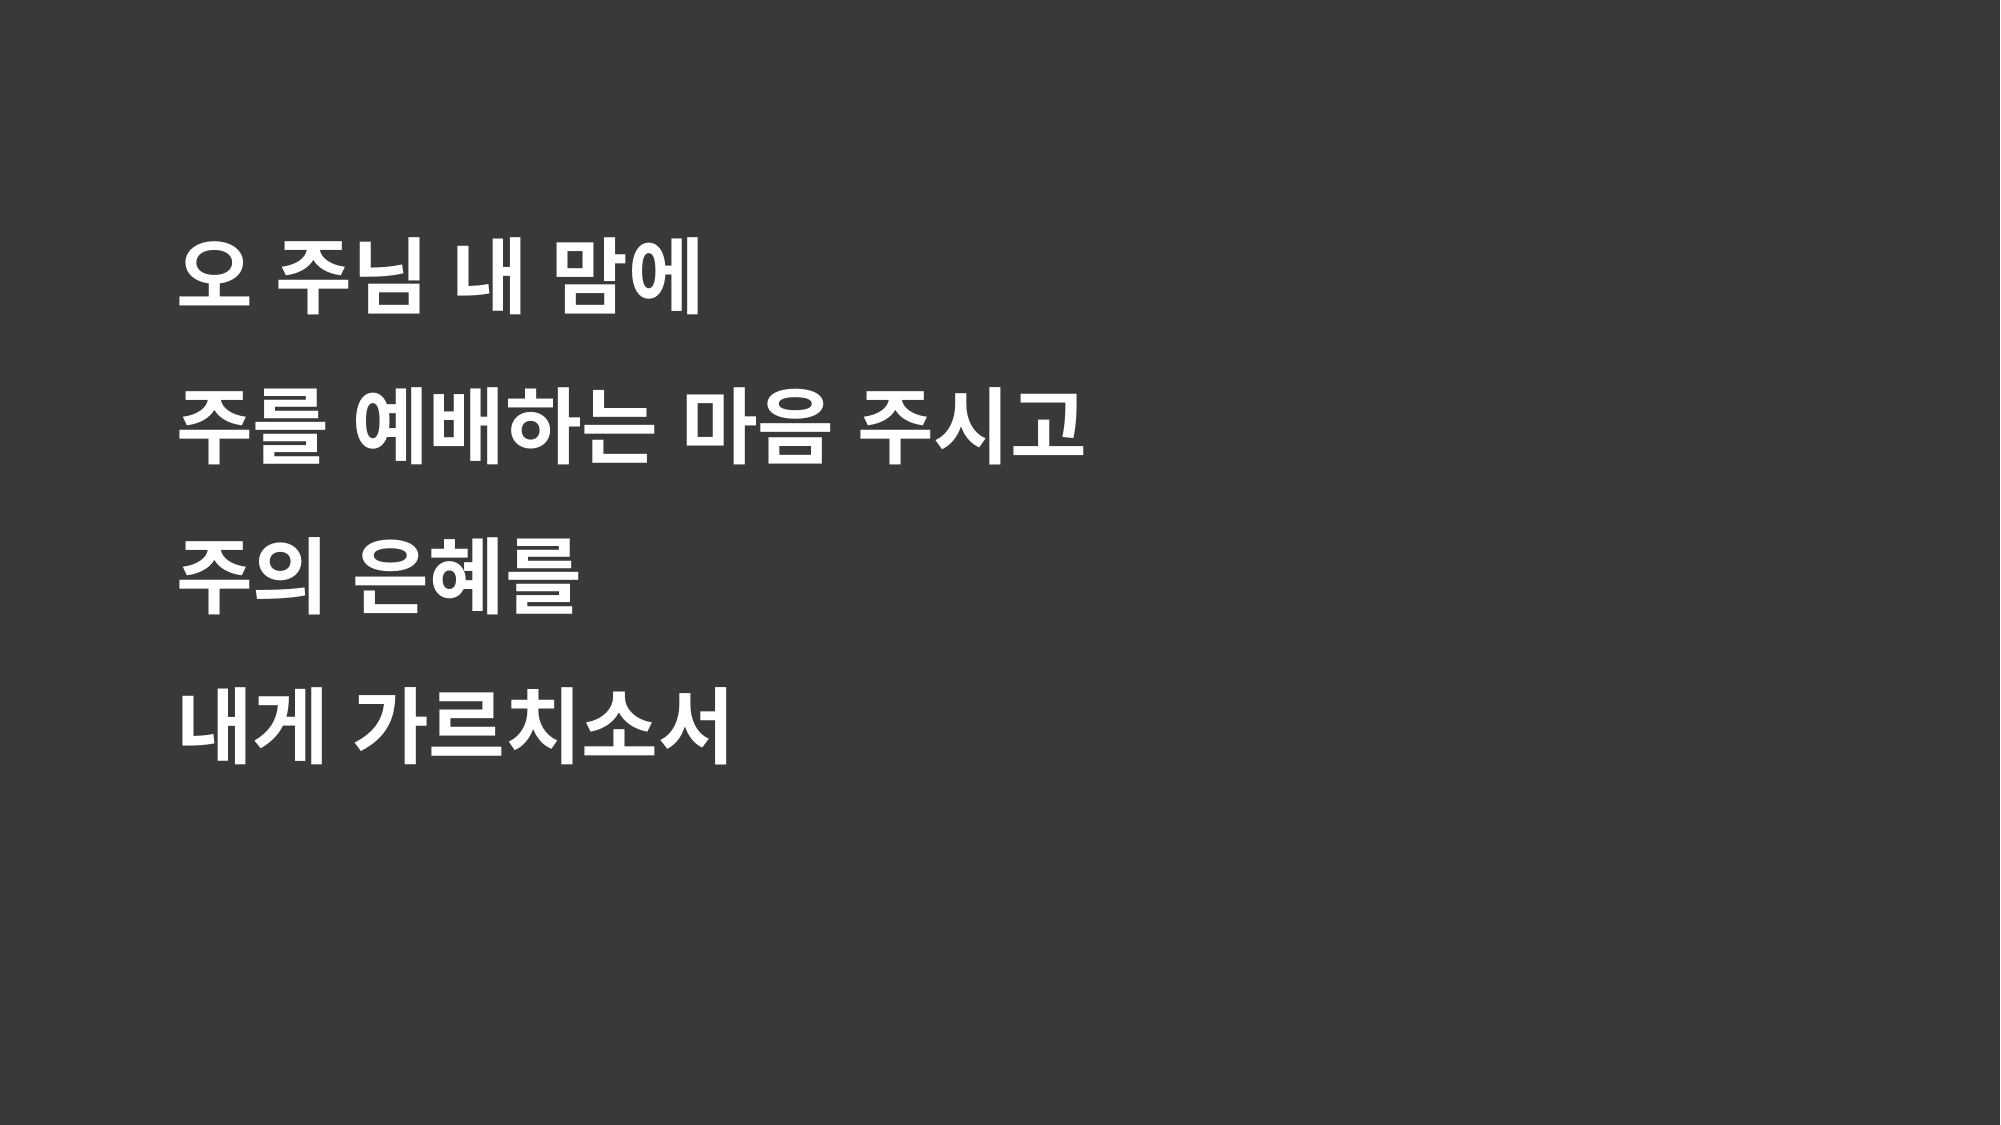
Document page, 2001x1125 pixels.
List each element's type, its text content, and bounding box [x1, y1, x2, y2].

text_box 오 주님 내 맘에 주를 예배하는 마음 주시고 주의 은혜를 내게 가르치소서 [161, 167, 1424, 782]
